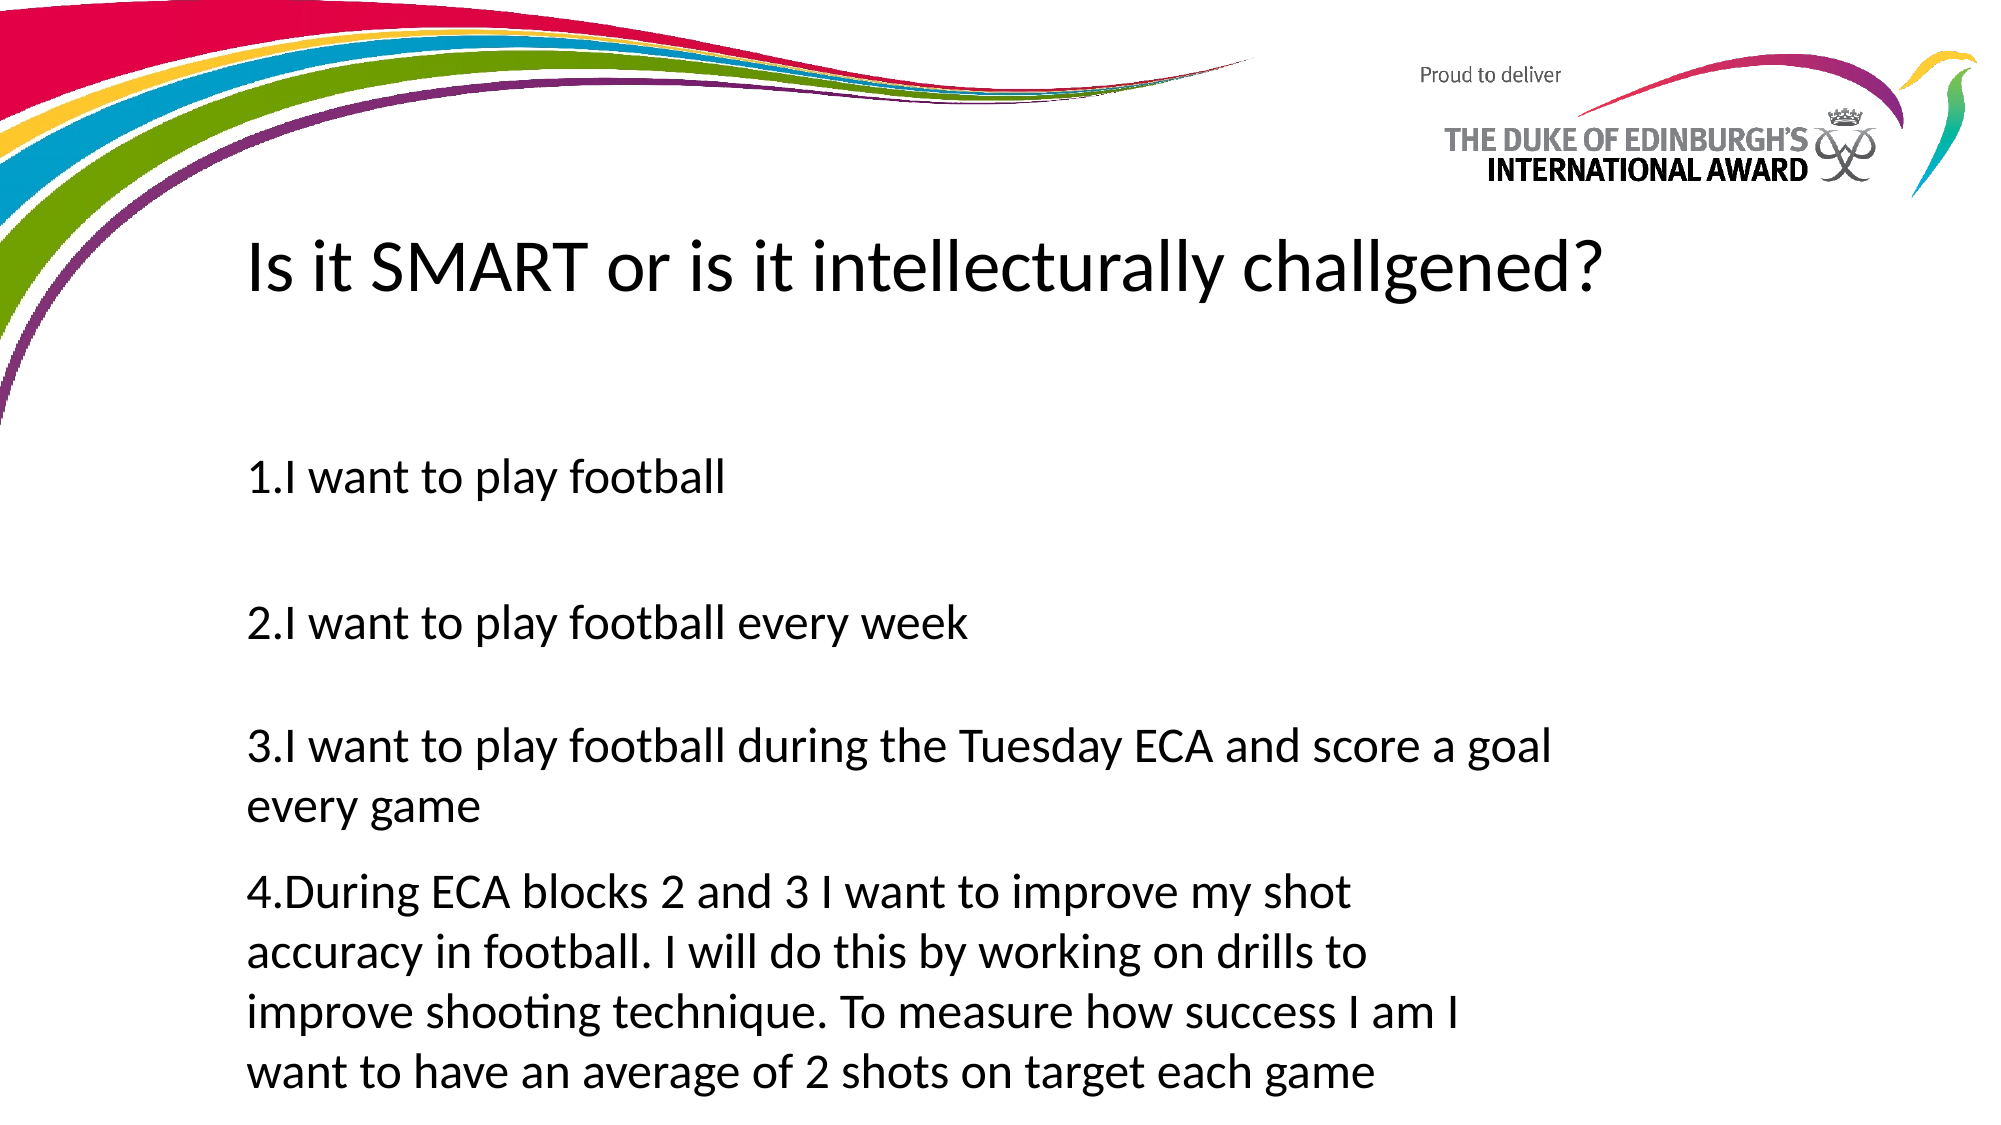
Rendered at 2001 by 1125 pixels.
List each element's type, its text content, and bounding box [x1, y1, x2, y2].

picture [1396, 17, 2000, 246]
text_box 2.I want to play football every week [231, 582, 1505, 658]
text_box 3.I want to play football during the Tuesday ECA and score a goal every game [231, 704, 1625, 840]
text_box 4.During ECA blocks 2 and 3 I want to improve my shot accuracy in football. I will do this by working on drills to improve shooting technique. To measure how success I am I want to have an average of 2 shots on target each game [231, 851, 1508, 1106]
text_box Is it SMART or is it intellecturally challgened? [231, 208, 1861, 314]
text_box 1.I want to play football [231, 436, 1673, 512]
picture [0, 0, 1255, 428]
